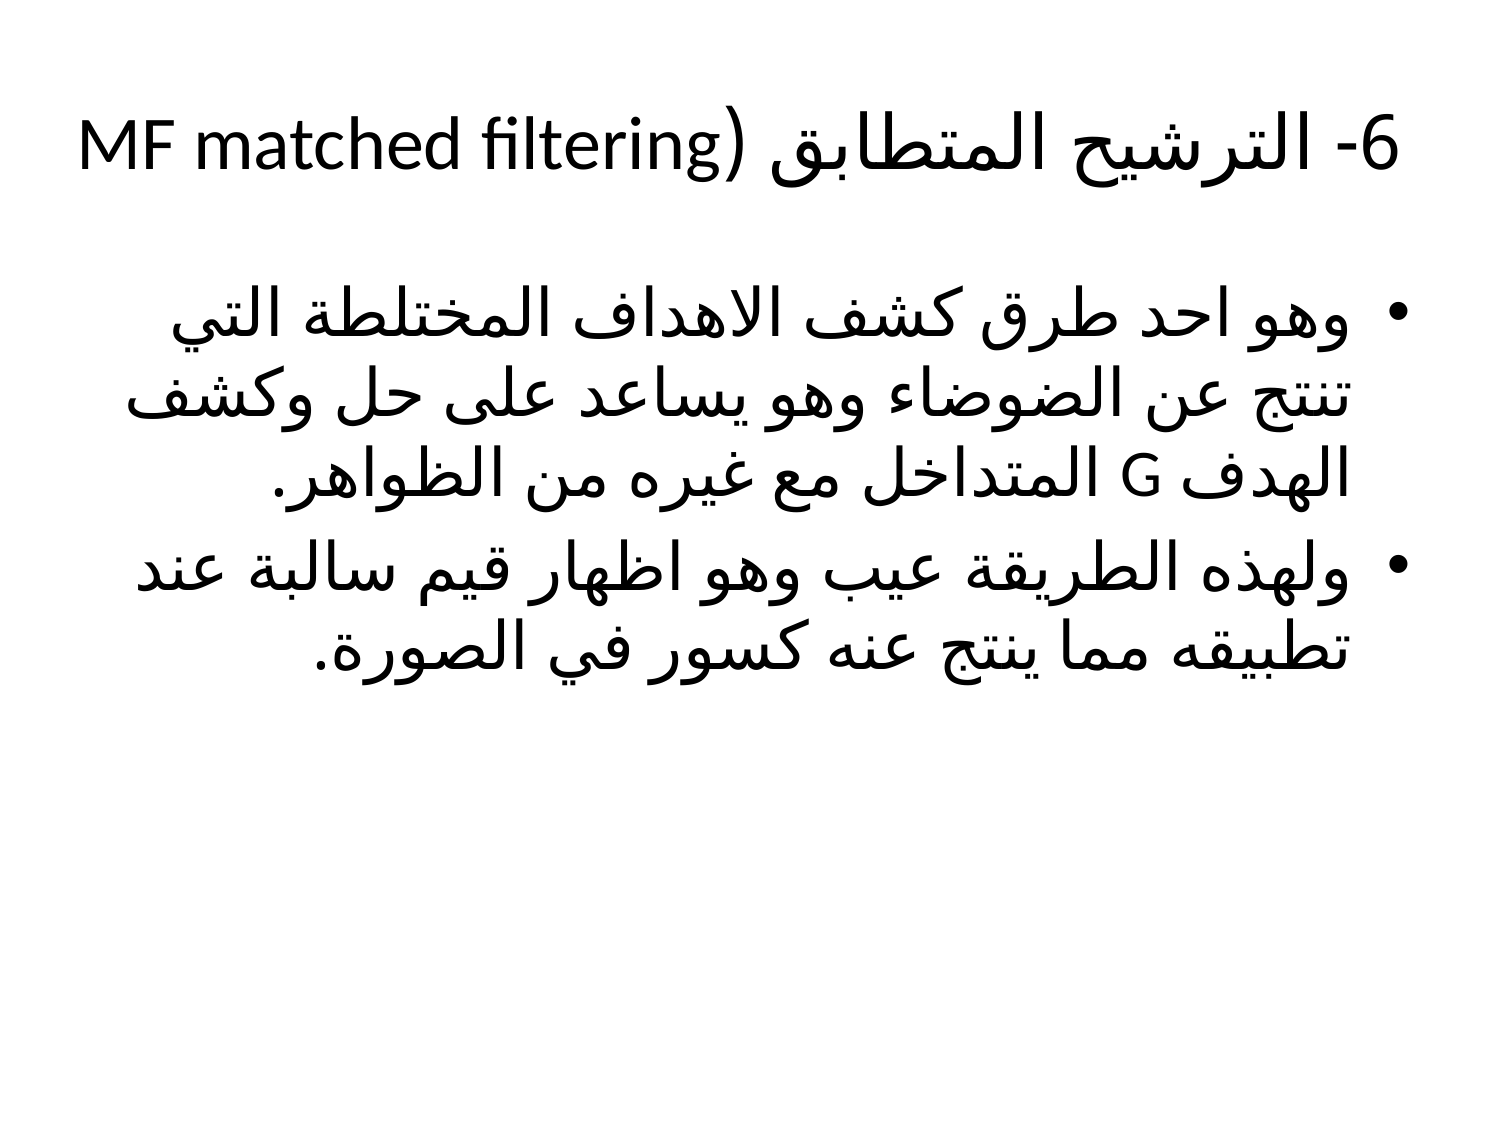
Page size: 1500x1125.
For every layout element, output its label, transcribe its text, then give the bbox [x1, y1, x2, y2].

title 6- الترشيح المتطابق (MF matched filtering [53, 45, 1425, 233]
list وهو احد طرق كشف الاهداف المختلطة التي تنتج عن الضوضاء وهو يساعد على حل وكشف الهدف G المتداخل مع غيره من الظواهر. ولهذه الطريقة عيب وهو اظهار قيم سالبة عند تطبيقه مما ينتج عنه كسور في الصورة. [75, 262, 1425, 1005]
